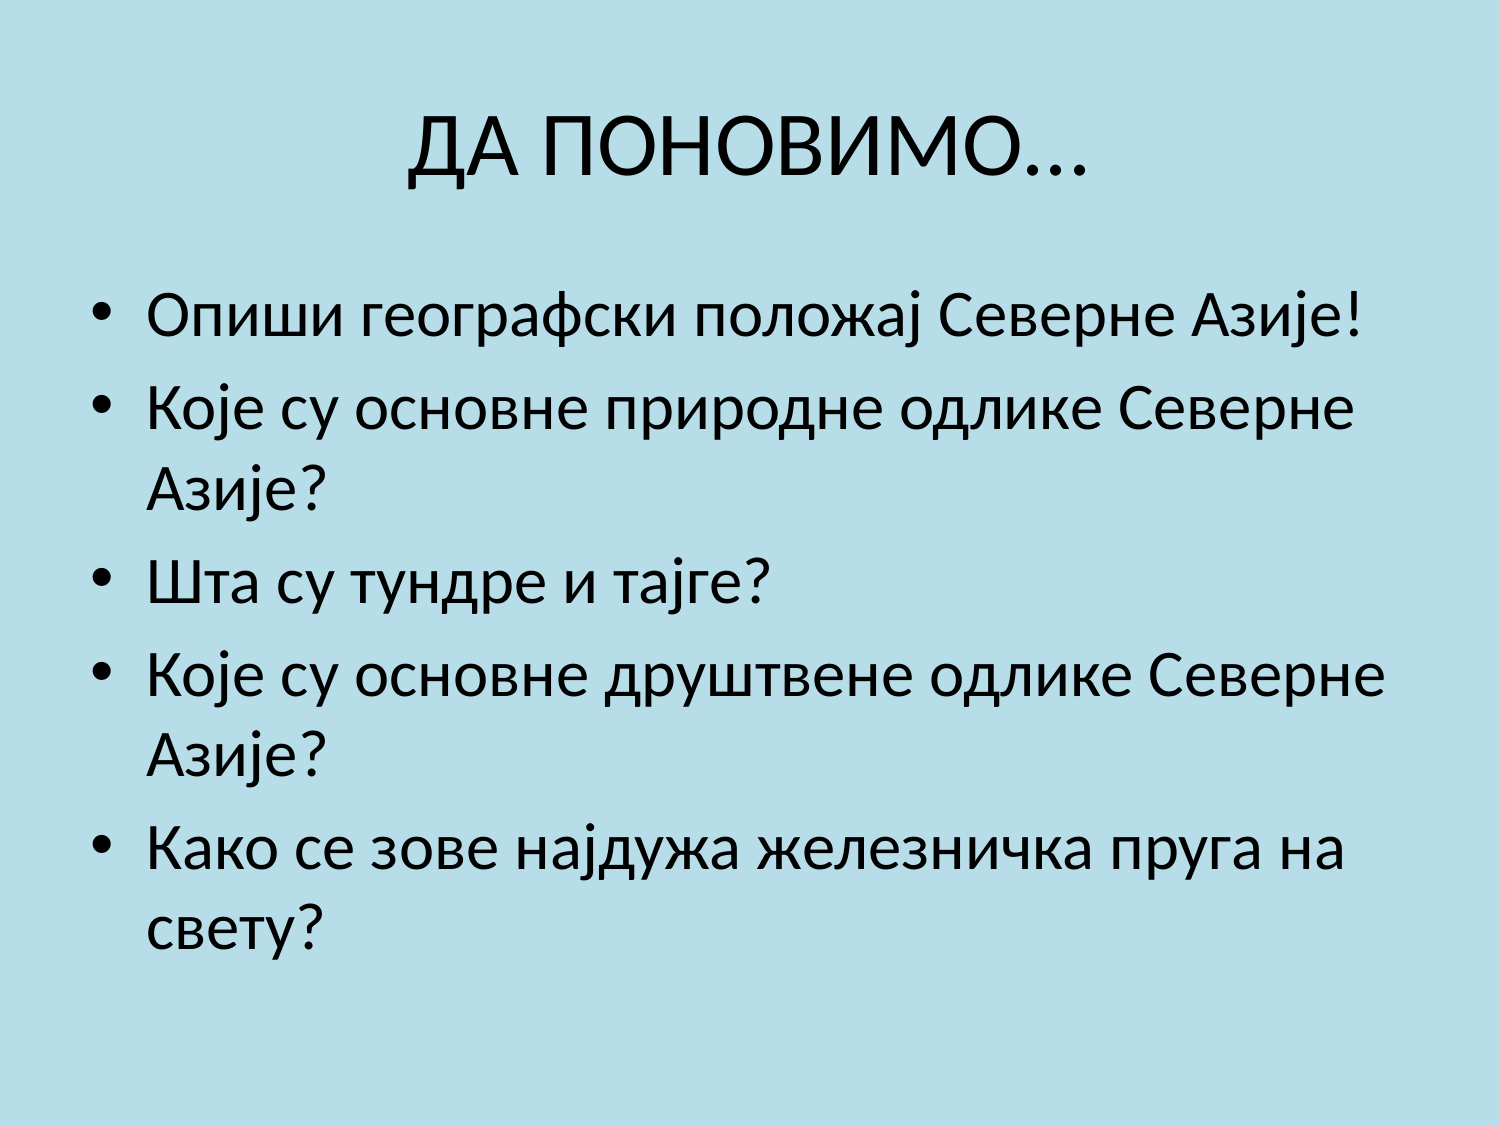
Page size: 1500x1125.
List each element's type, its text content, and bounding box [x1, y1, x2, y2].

title ДА ПОНОВИМО... [75, 45, 1425, 233]
list Опиши географски положај Северне Азије! Које су основне природне одлике Северне Азије? Шта су тундре и тајге? Које су основне друштвене одлике Северне Азије? Како се зове најдужа железничка пруга на свету? [75, 262, 1425, 1005]
